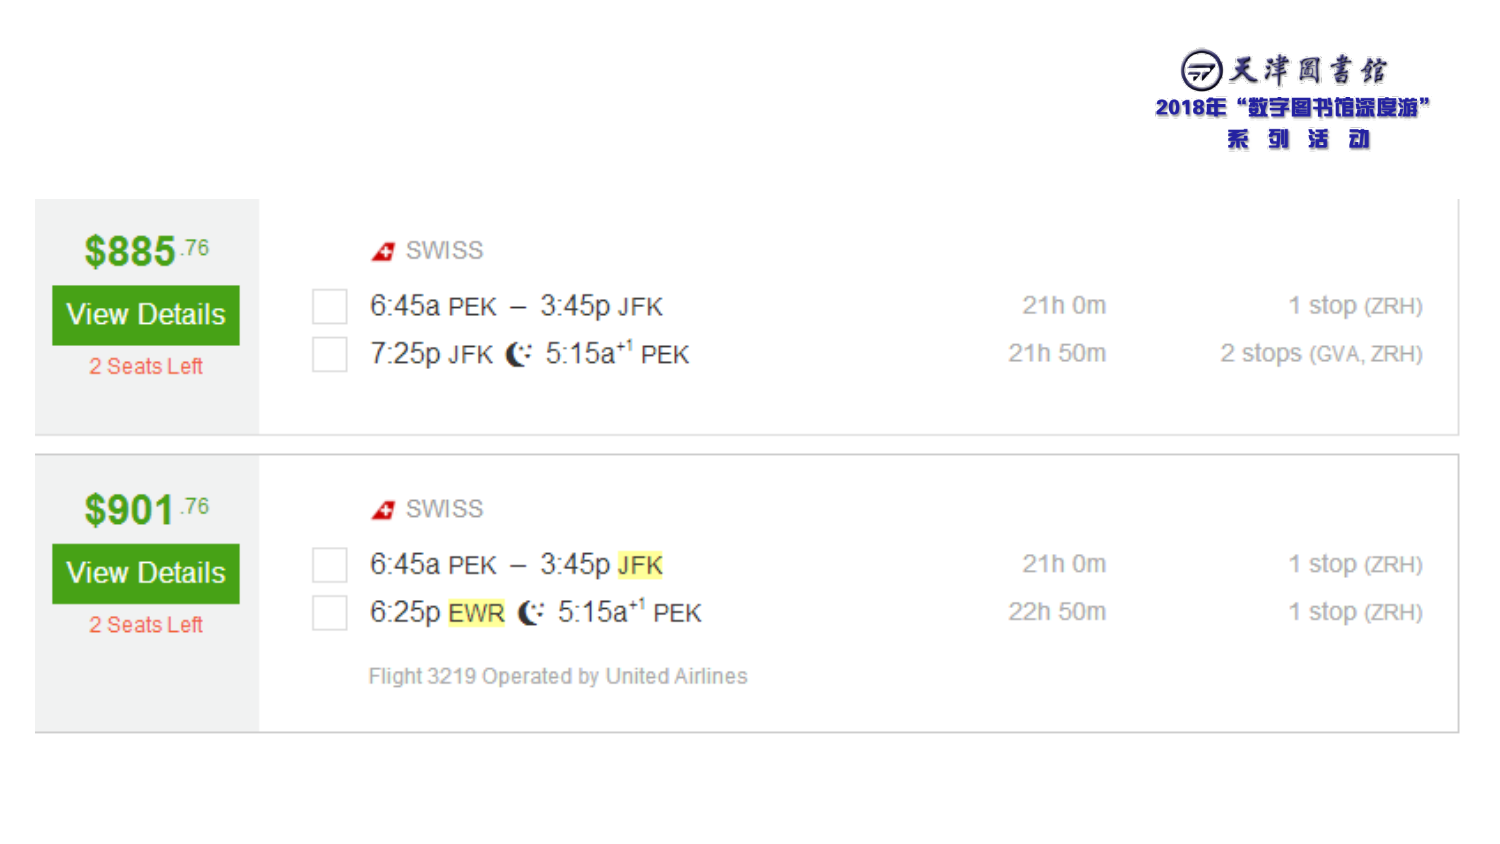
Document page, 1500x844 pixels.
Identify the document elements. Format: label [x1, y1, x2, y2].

picture [34, 198, 1474, 739]
picture [1114, 28, 1475, 169]
